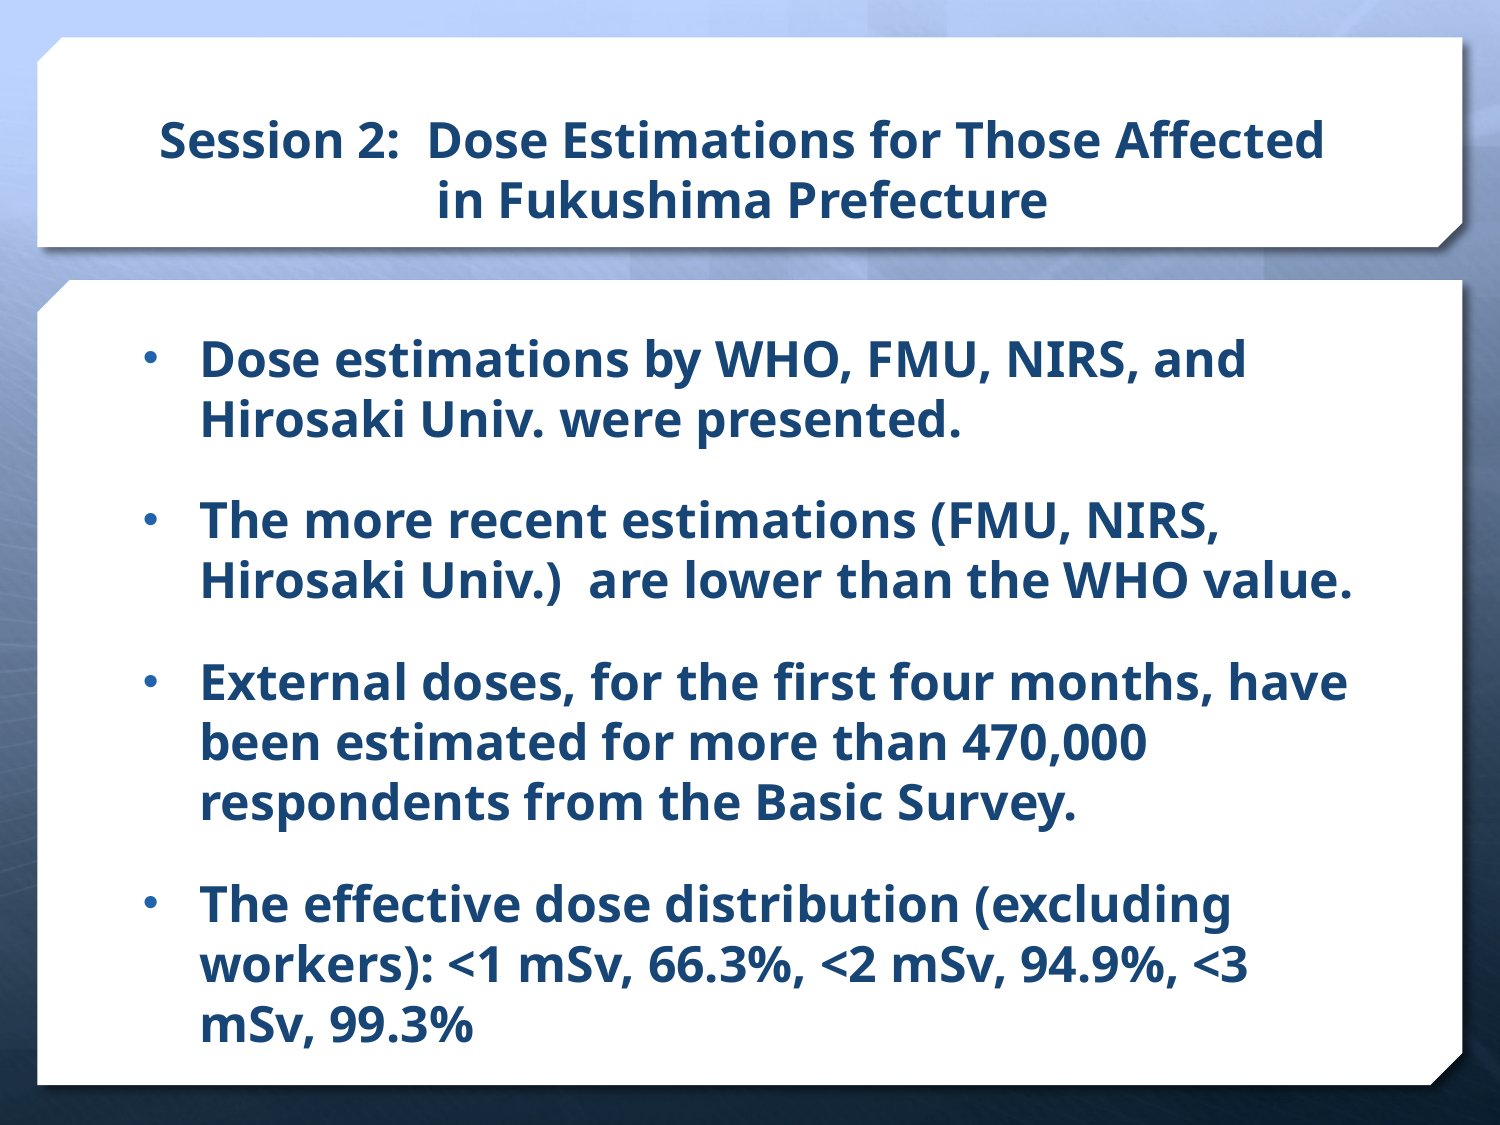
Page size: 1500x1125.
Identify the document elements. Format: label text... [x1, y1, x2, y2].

title Session 2: Dose Estimations for Those Affected in Fukushima Prefecture [127, 48, 1372, 236]
list Dose estimations by WHO, FMU, NIRS, and Hirosaki Univ. were presented. The more recent estimations (FMU, NIRS, Hirosaki Univ.) are lower than the WHO value. External doses, for the first four months, have been estimated for more than 470,000 respondents from the Basic Survey. The effective dose distribution (excluding workers): <1 mSv, 66.3%, <2 mSv, 94.9%, <3 mSv, 99.3% [127, 319, 1372, 978]
